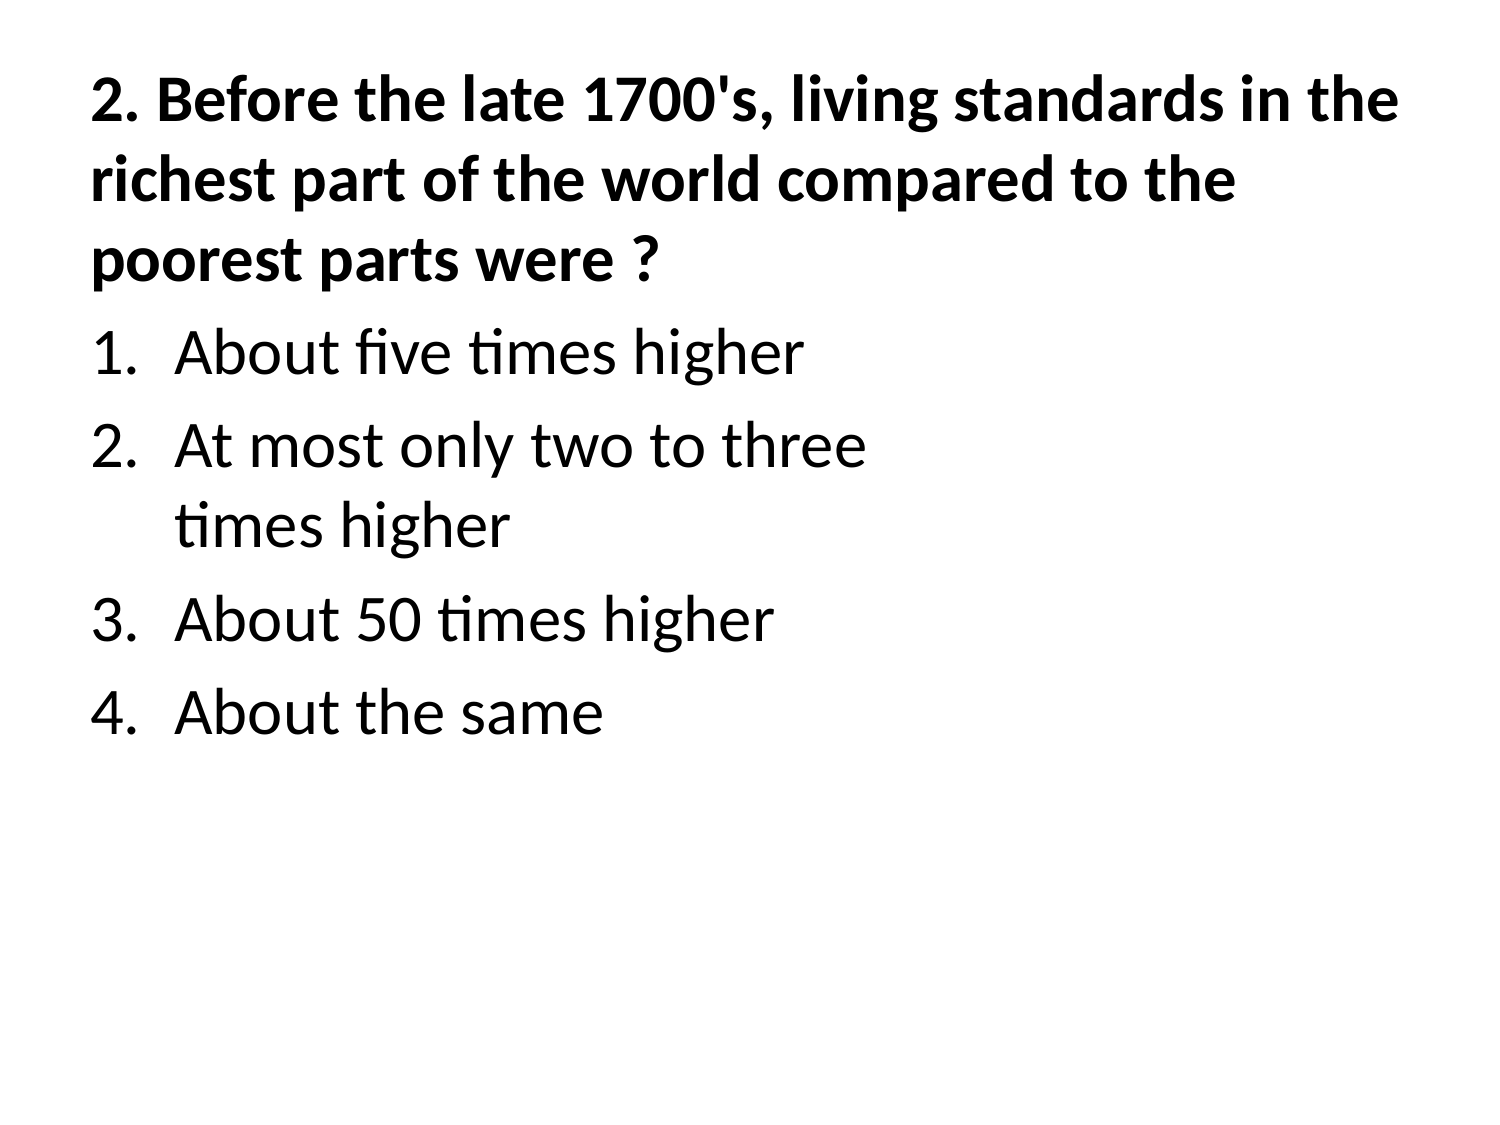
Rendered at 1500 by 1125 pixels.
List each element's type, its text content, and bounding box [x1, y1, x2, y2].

title 2. Before the late 1700's, living standards in the richest part of the world compared to the poorest parts were ? [75, 62, 1425, 288]
list About five times higher At most only two to three times higher About 50 times higher About the same [75, 299, 1025, 975]
